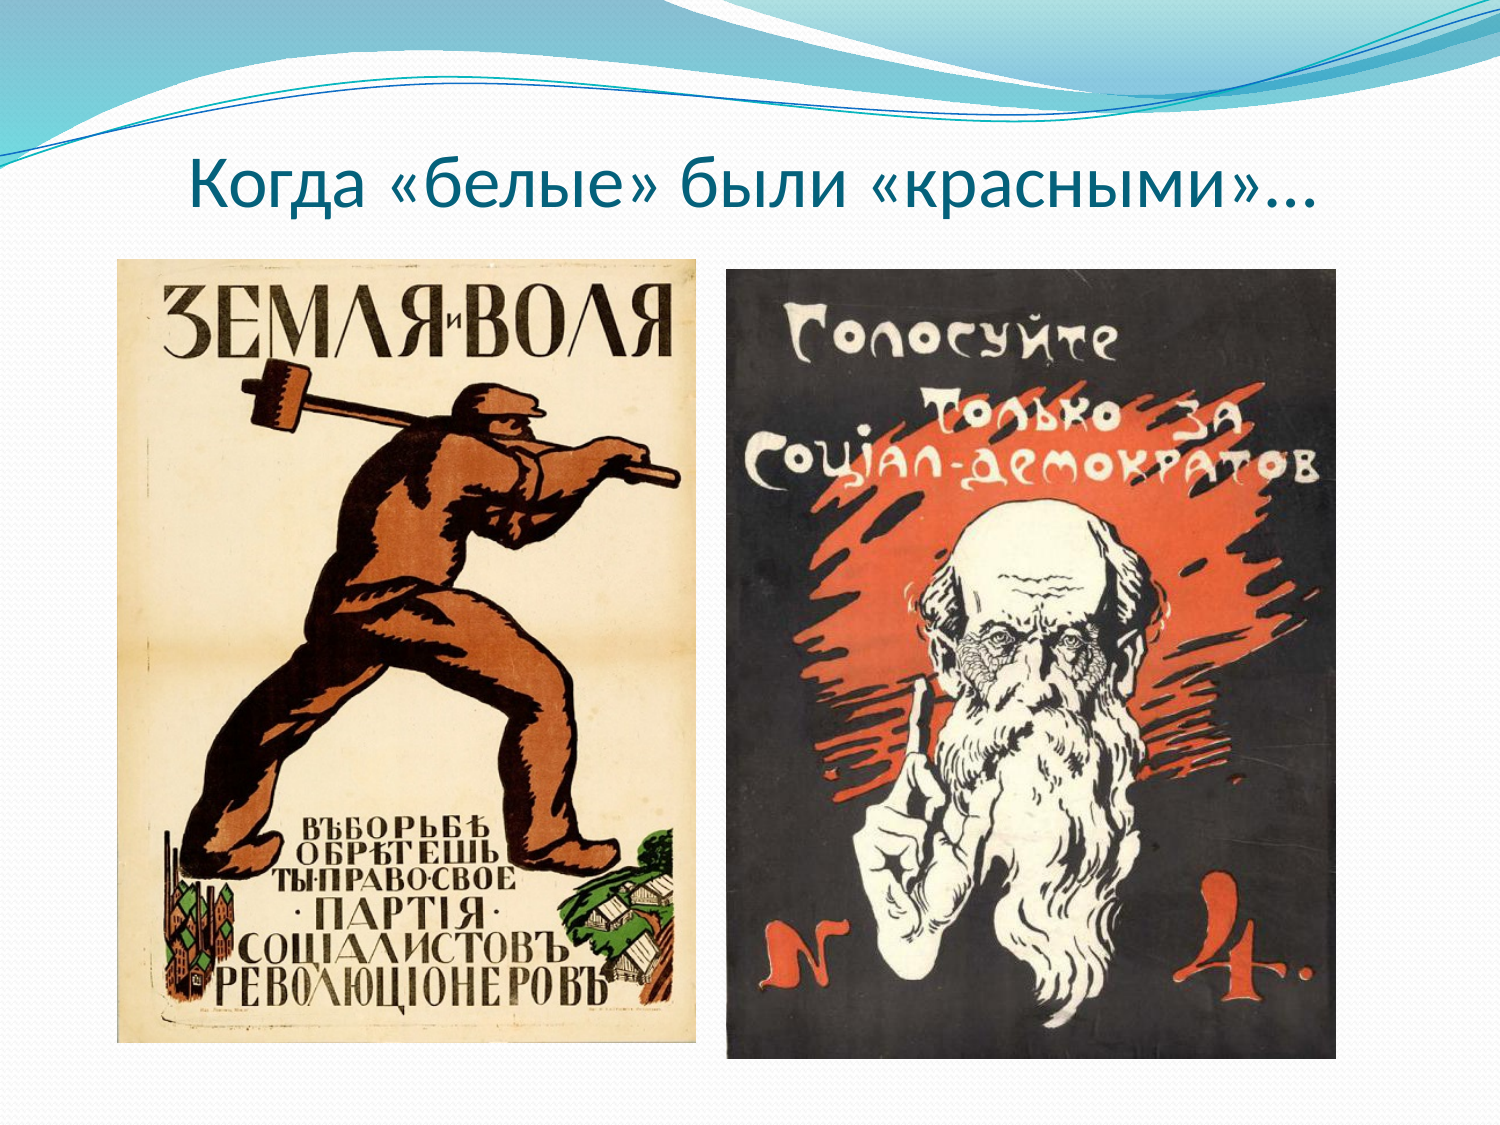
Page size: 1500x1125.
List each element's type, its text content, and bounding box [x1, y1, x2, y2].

title Когда «белые» были «красными»… [82, 115, 1425, 223]
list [116, 258, 696, 1044]
picture [726, 269, 1336, 1060]
